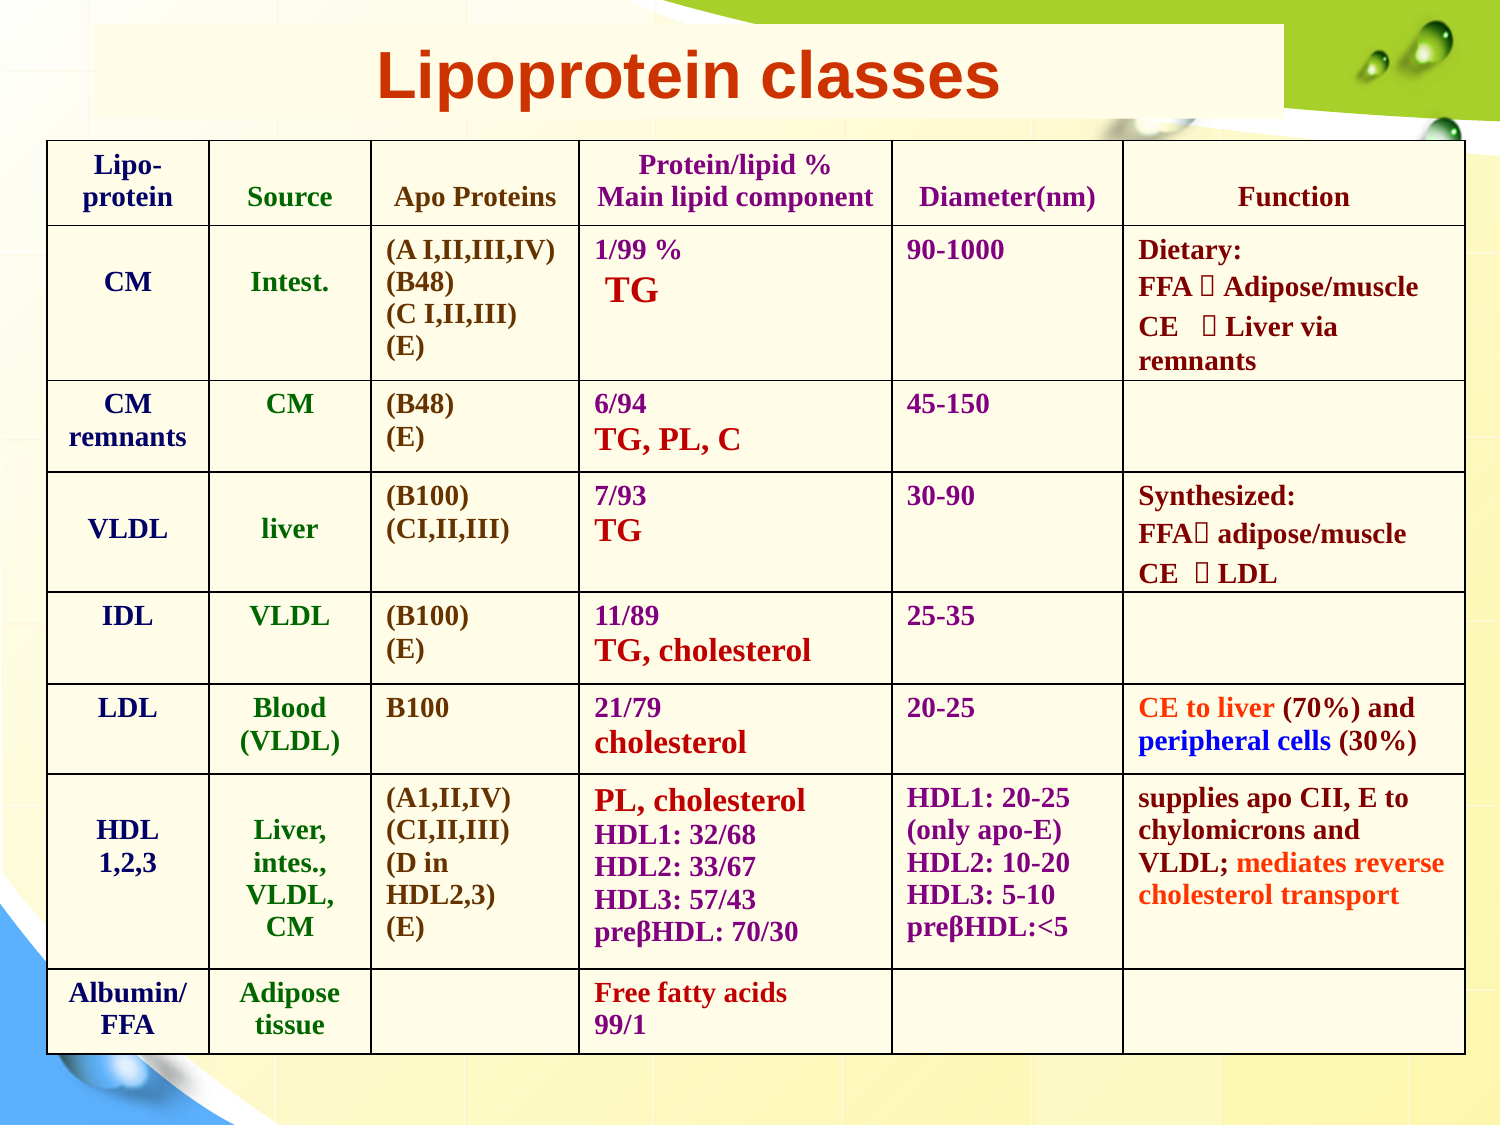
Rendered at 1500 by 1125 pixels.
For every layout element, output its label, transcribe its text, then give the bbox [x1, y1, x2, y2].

table_cell liver [210, 473, 370, 591]
table_cell Free fatty acids 99/1 [580, 970, 891, 1053]
table_cell Liver, intes., VLDL, CM [210, 775, 370, 968]
table_header Apo Proteins [372, 141, 578, 225]
table_cell [1124, 593, 1464, 683]
picture [0, 952, 230, 1125]
table_cell CM [48, 226, 208, 380]
table_cell Adipose tissue [210, 970, 370, 1053]
table_header Function [1124, 141, 1464, 225]
table_cell 1/99 % TG [580, 226, 891, 380]
table_cell CM remnants [48, 381, 208, 471]
table_cell 20-25 [893, 685, 1122, 773]
table_cell supplies apo CII, E to chylomicrons and VLDL; mediates reverse cholesterol transport [1124, 775, 1464, 968]
table_cell (B100) (E) [372, 593, 578, 683]
table_cell PL, cholesterol HDL1: 32/68 HDL2: 33/67 HDL3: 57/43 preβHDL: 70/30 [580, 775, 891, 968]
table_cell 90-1000 [893, 226, 1122, 380]
table_cell HDL1: 20-25 (only apo-E) HDL2: 10-20 HDL3: 5-10 preβHDL:<5 [893, 775, 1122, 968]
table_cell 7/93 TG [580, 473, 891, 591]
table_cell [1124, 970, 1464, 1053]
table_cell B100 [372, 685, 578, 773]
table_header Lipo-protein [48, 141, 208, 225]
table_cell [372, 970, 578, 1053]
table_cell HDL 1,2,3 [48, 775, 208, 968]
table_cell CM [210, 381, 370, 471]
table_cell LDL [48, 685, 208, 773]
picture [1073, 0, 1500, 201]
table_cell VLDL [210, 593, 370, 683]
table_header Source [210, 141, 370, 225]
table_cell 6/94 TG, PL, C [580, 381, 891, 471]
table_header Protein/lipid % Main lipid component [580, 141, 891, 225]
table_cell 45-150 [893, 381, 1122, 471]
table_cell (B48) (E) [372, 381, 578, 471]
table_cell VLDL [48, 473, 208, 591]
table_cell [893, 970, 1122, 1053]
table_cell (A1,II,IV) (CI,II,III) (D in HDL2,3) (E) [372, 775, 578, 968]
table_cell IDL [48, 593, 208, 683]
table_header Diameter(nm) [893, 141, 1122, 225]
table_cell Dietary: FFA  Adipose/muscle CE  Liver via remnants [1124, 226, 1464, 380]
table_cell [1124, 381, 1464, 471]
table_cell 30-90 [893, 473, 1122, 591]
table_cell 21/79 cholesterol [580, 685, 891, 773]
table_cell Intest. [210, 226, 370, 380]
table_cell 11/89 TG, cholesterol [580, 593, 891, 683]
table_cell Albumin/FFA [48, 970, 208, 1053]
table_cell 25-35 [893, 593, 1122, 683]
table_cell Synthesized: FFA adipose/muscle CE  LDL [1124, 473, 1464, 591]
text_box Lipoprotein classes [93, 24, 1284, 119]
table_cell (B100) (CI,II,III) [372, 473, 578, 591]
table_cell (A I,II,III,IV) (B48) (C I,II,III) (E) [372, 226, 578, 380]
table_cell Blood (VLDL) [210, 685, 370, 773]
table_cell CE to liver (70%) and peripheral cells (30%) [1124, 685, 1464, 773]
